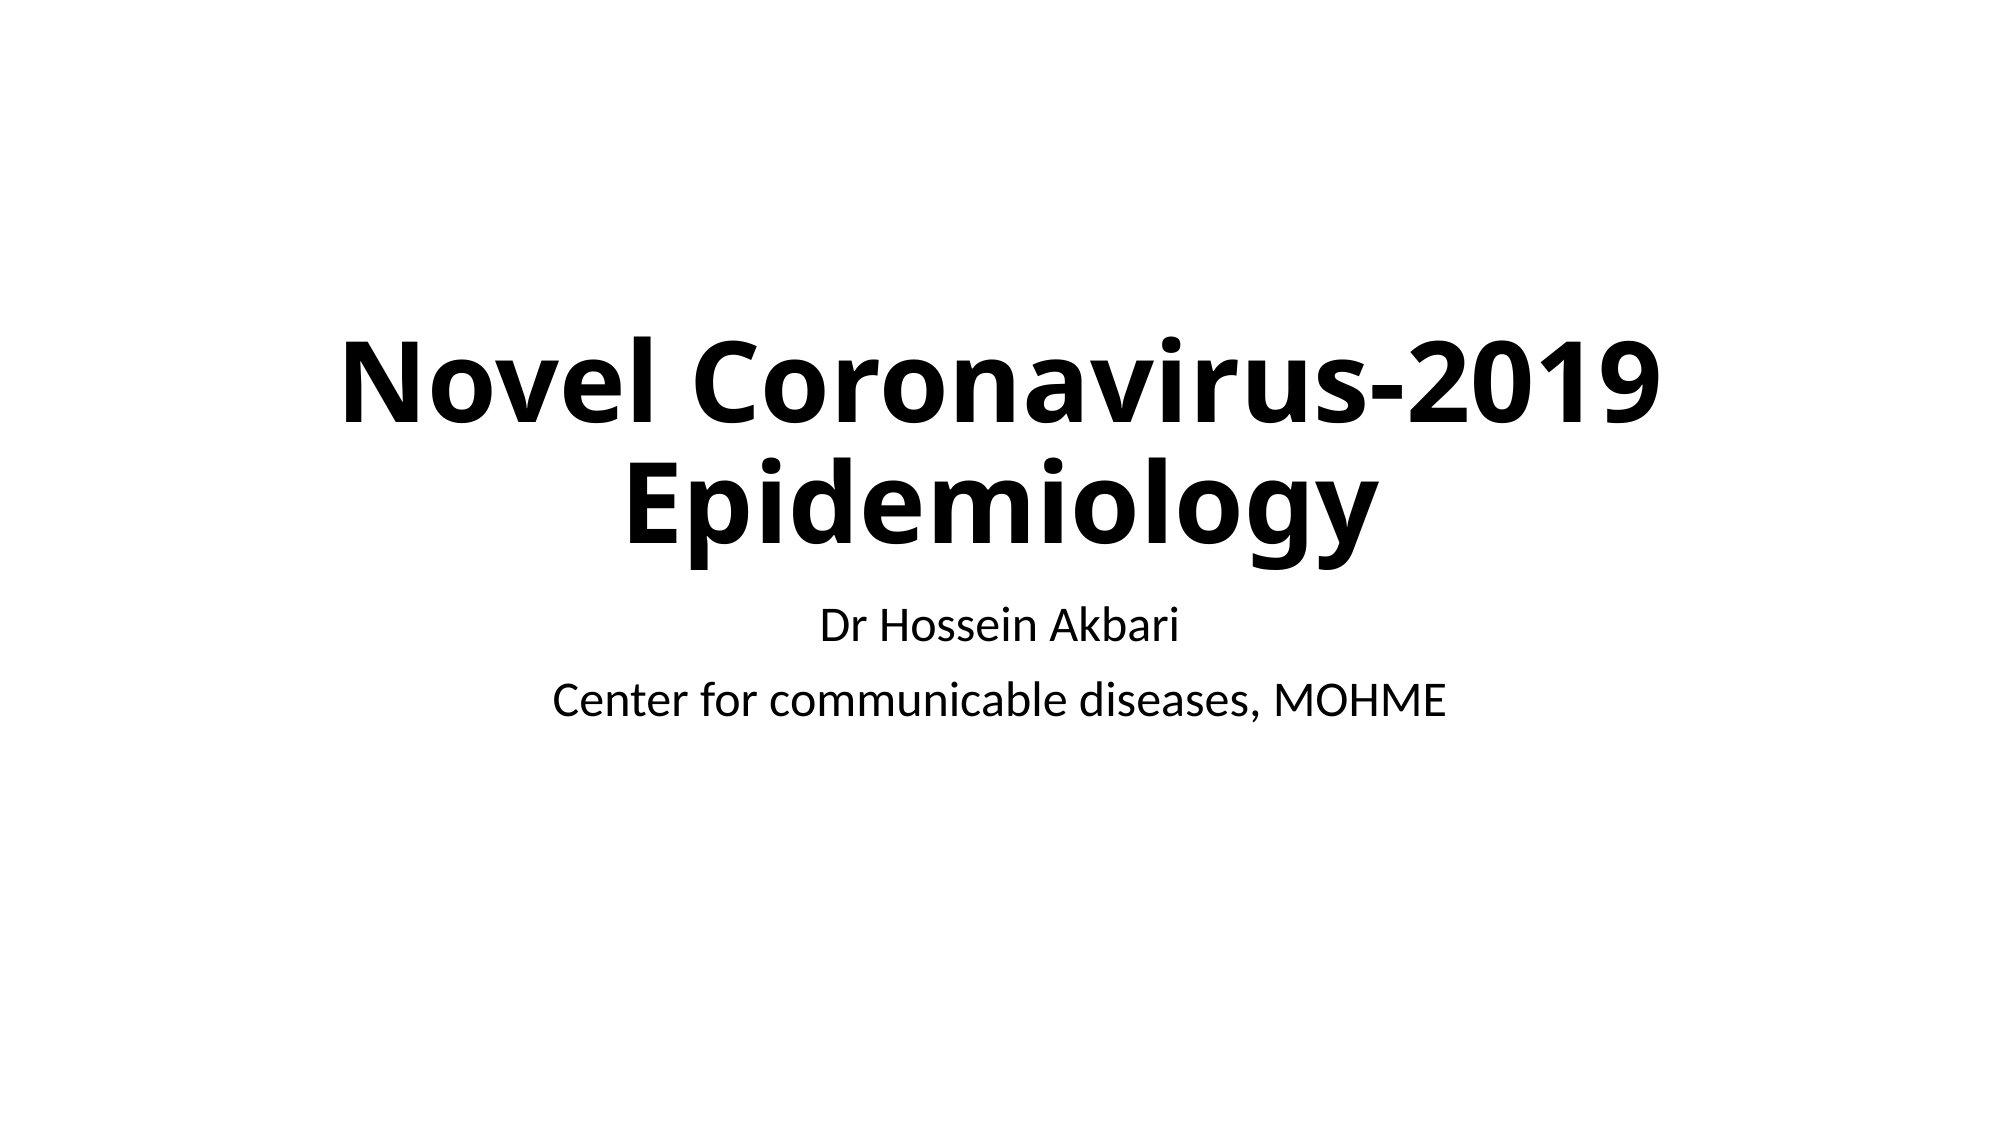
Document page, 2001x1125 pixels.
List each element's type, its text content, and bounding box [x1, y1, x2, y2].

subtitle Dr Hossein Akbari Center for communicable diseases, MOHME [249, 590, 1750, 863]
title Novel Coronavirus-2019 Epidemiology [249, 184, 1750, 576]
